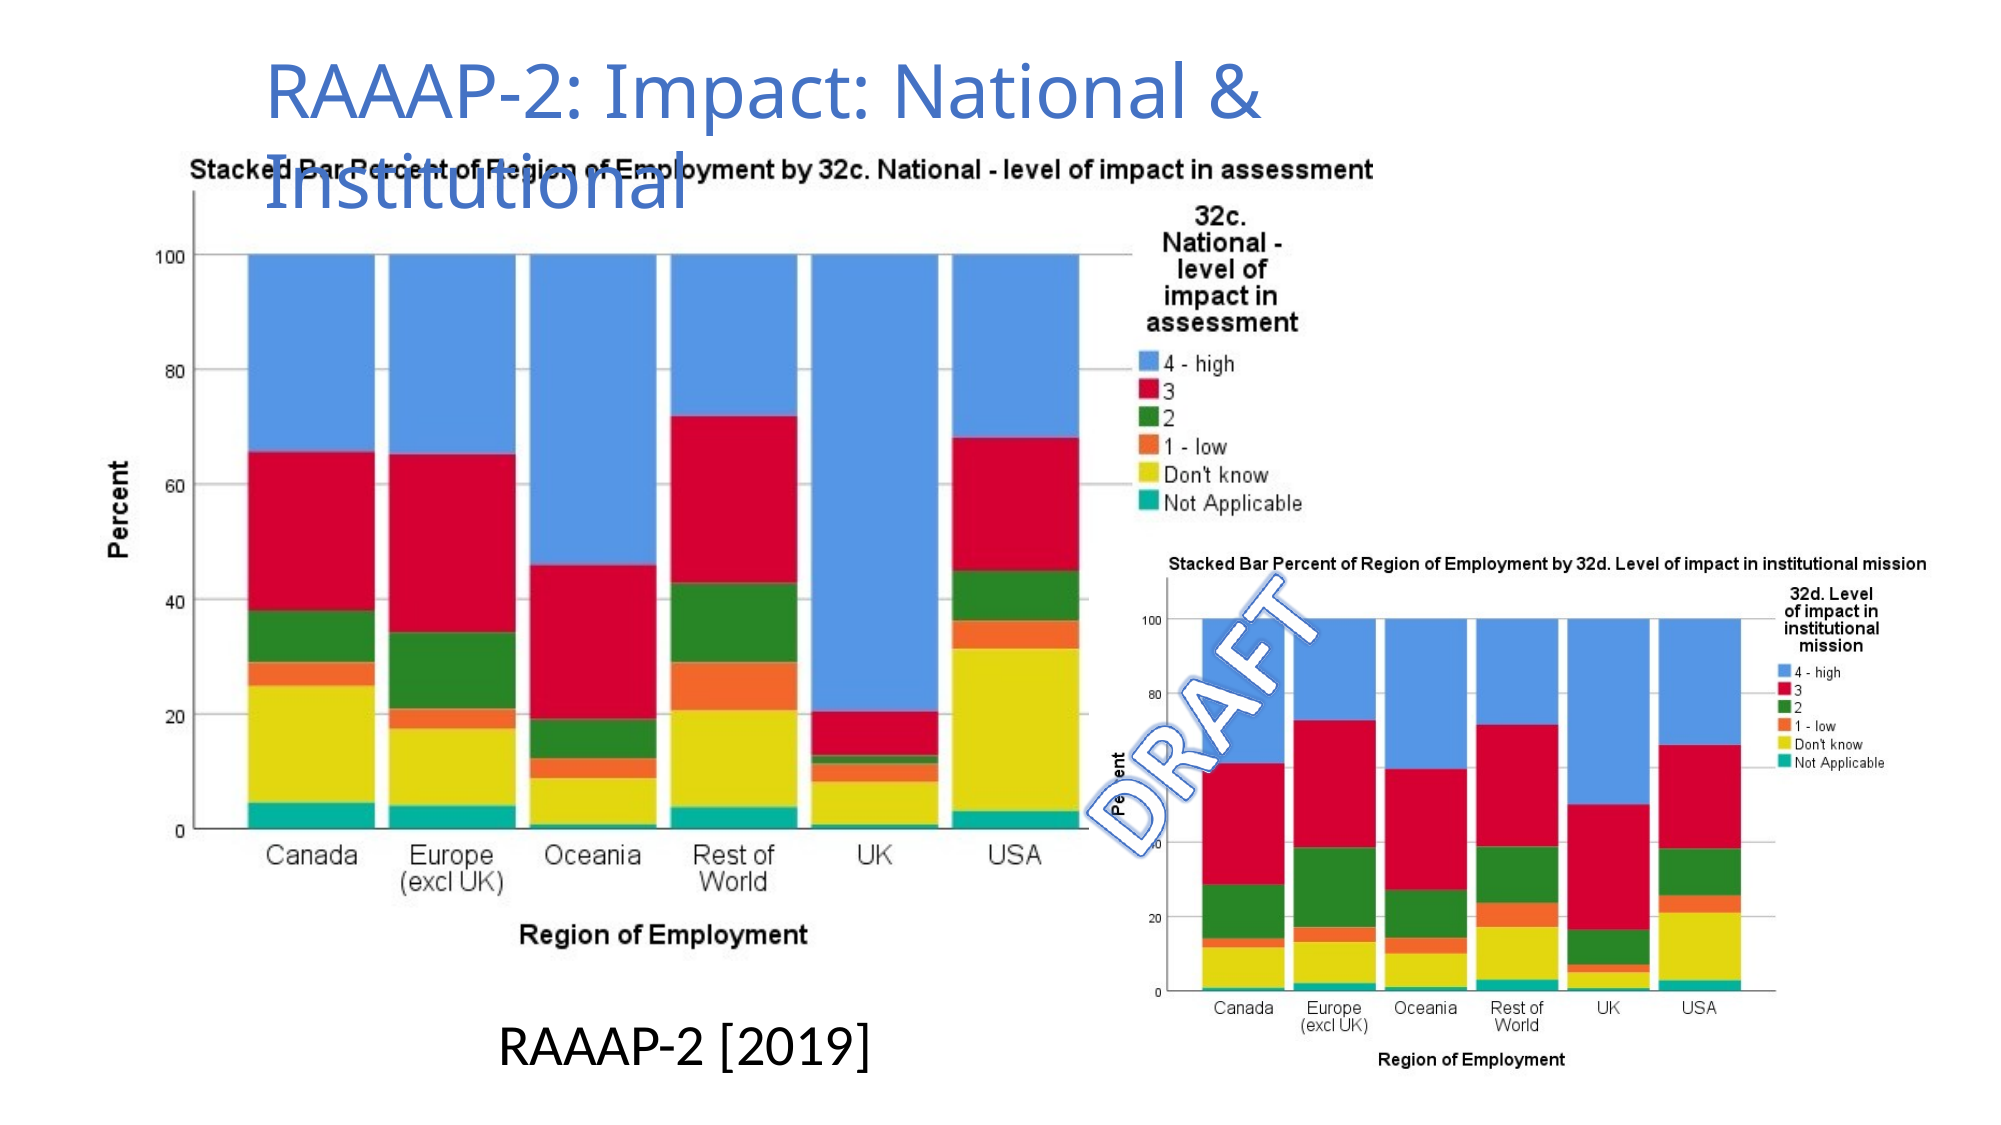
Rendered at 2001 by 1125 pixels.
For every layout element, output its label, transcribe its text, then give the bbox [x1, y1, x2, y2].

text_box RAAAP-2 [2019] [496, 1004, 879, 1077]
title RAAAP-2: Impact: National & Institutional [262, 41, 1512, 232]
picture [100, 151, 2000, 1085]
